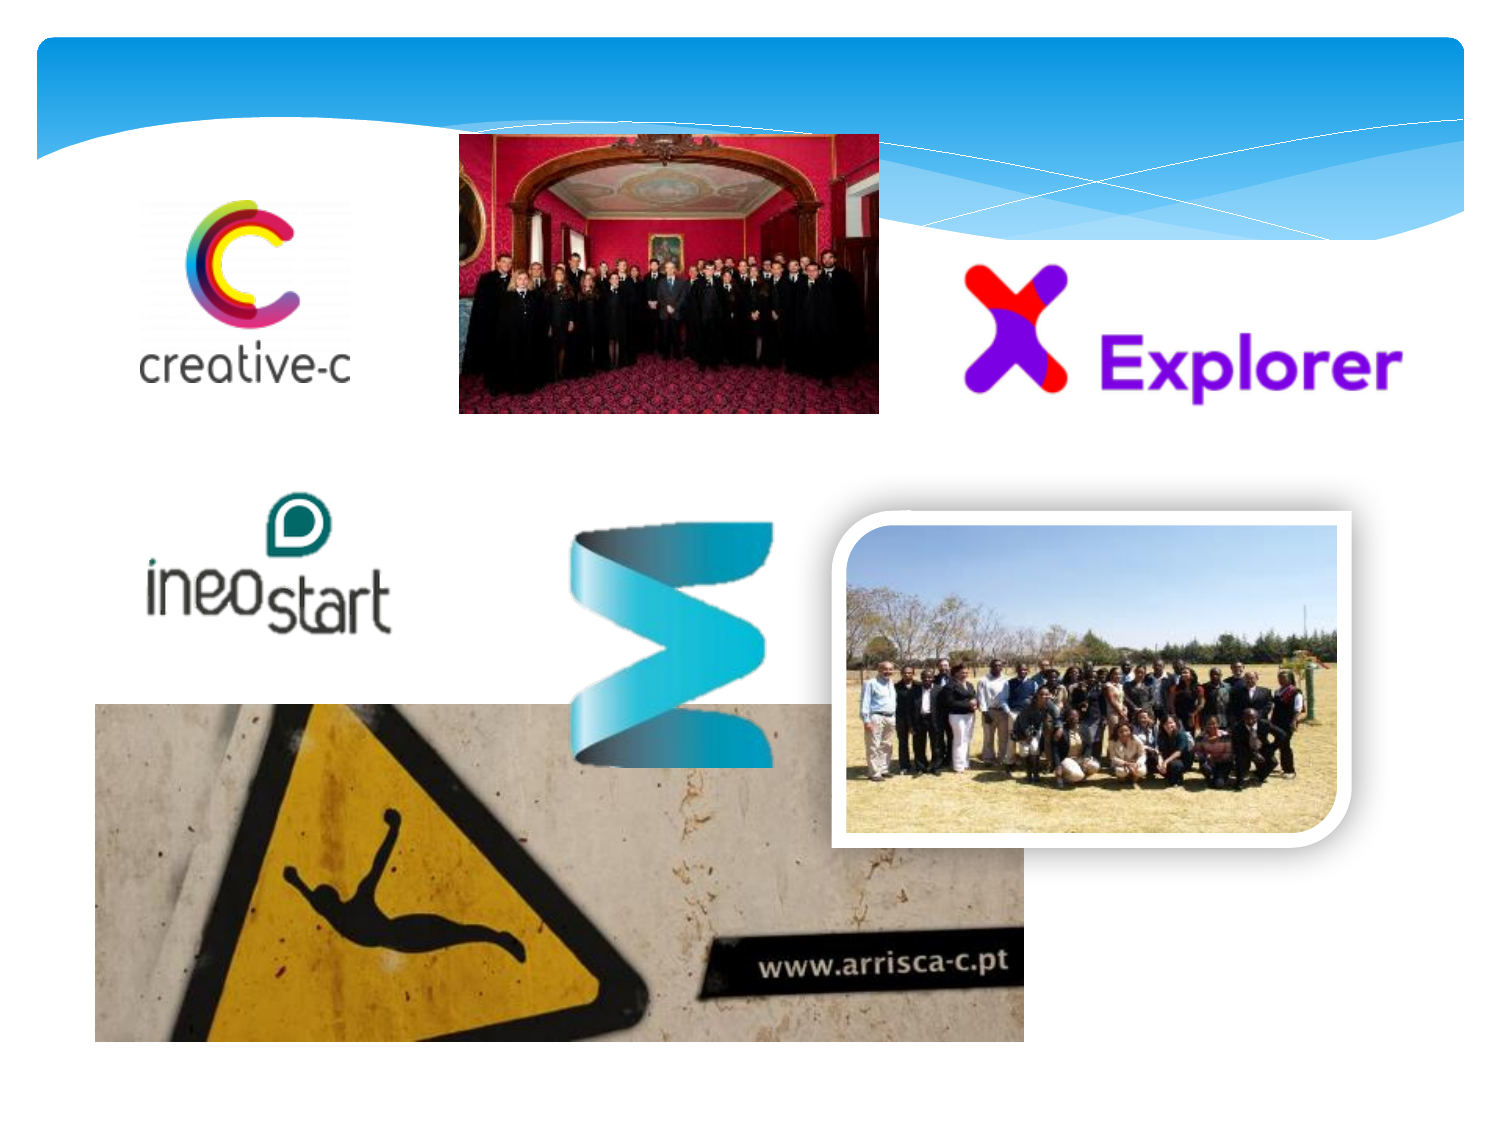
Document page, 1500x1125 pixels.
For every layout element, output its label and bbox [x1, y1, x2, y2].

picture [140, 200, 351, 383]
picture [95, 439, 445, 688]
picture [459, 134, 880, 414]
picture [95, 517, 1345, 1043]
picture [937, 240, 1479, 426]
